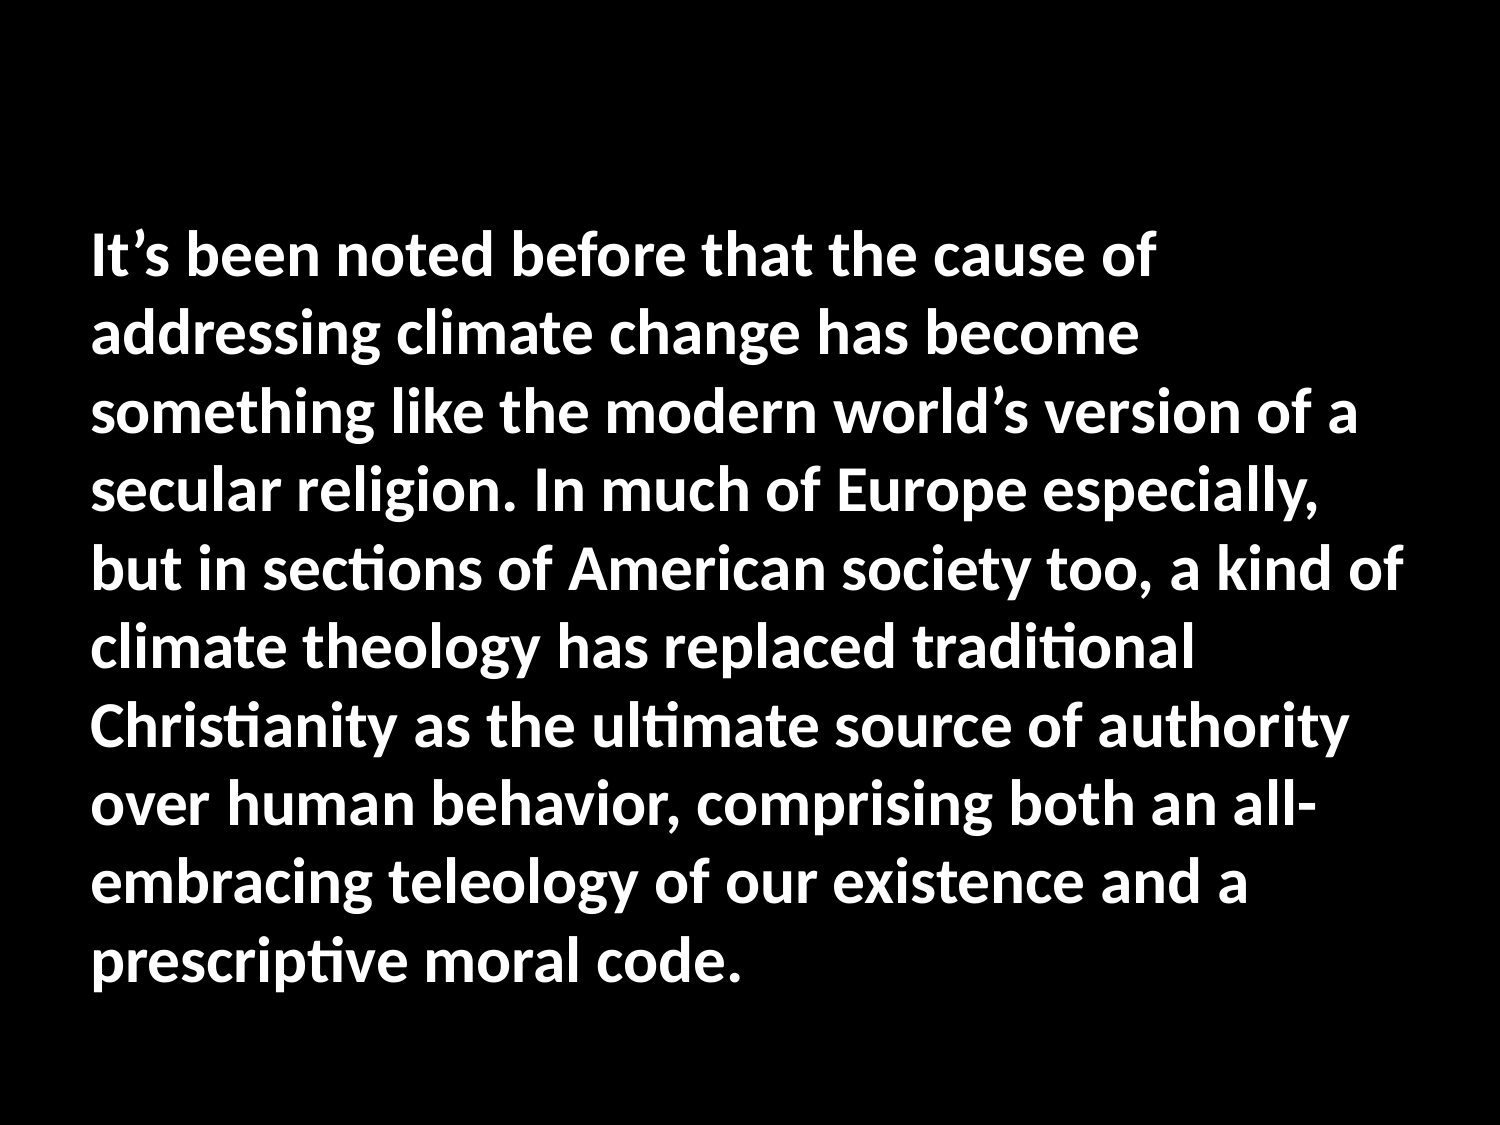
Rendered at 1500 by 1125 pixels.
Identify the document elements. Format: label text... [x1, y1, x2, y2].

list It’s been noted before that the cause of addressing climate change has become something like the modern world’s version of a secular religion. In much of Europe especially, but in sections of American society too, a kind of climate theology has replaced traditional Christianity as the ultimate source of authority over human behavior, comprising both an all-embracing teleology of our existence and a prescriptive moral code. [75, 112, 1425, 1005]
